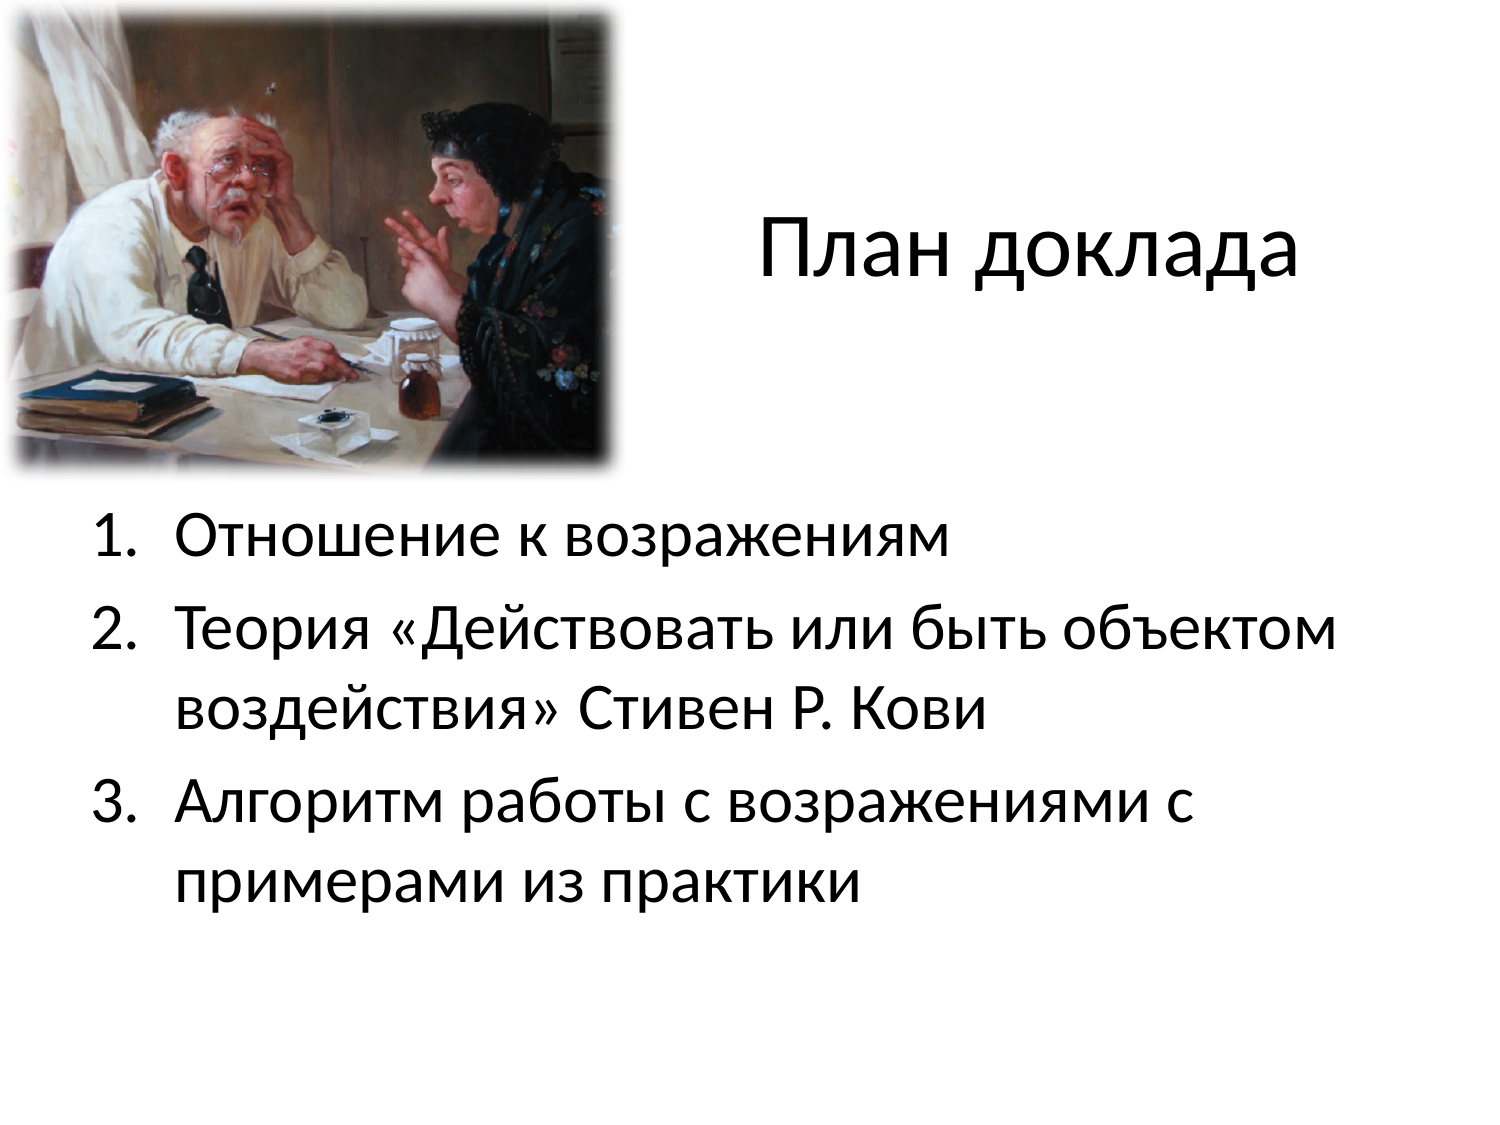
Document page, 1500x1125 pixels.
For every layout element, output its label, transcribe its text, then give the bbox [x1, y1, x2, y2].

picture [0, 0, 627, 483]
title План доклада [630, 145, 1429, 334]
list Отношение к возражениям Теория «Действовать или быть объектом воздействия» Стивен Р. Кови Алгоритм работы с возражениями с примерами из практики [75, 482, 1425, 1093]
